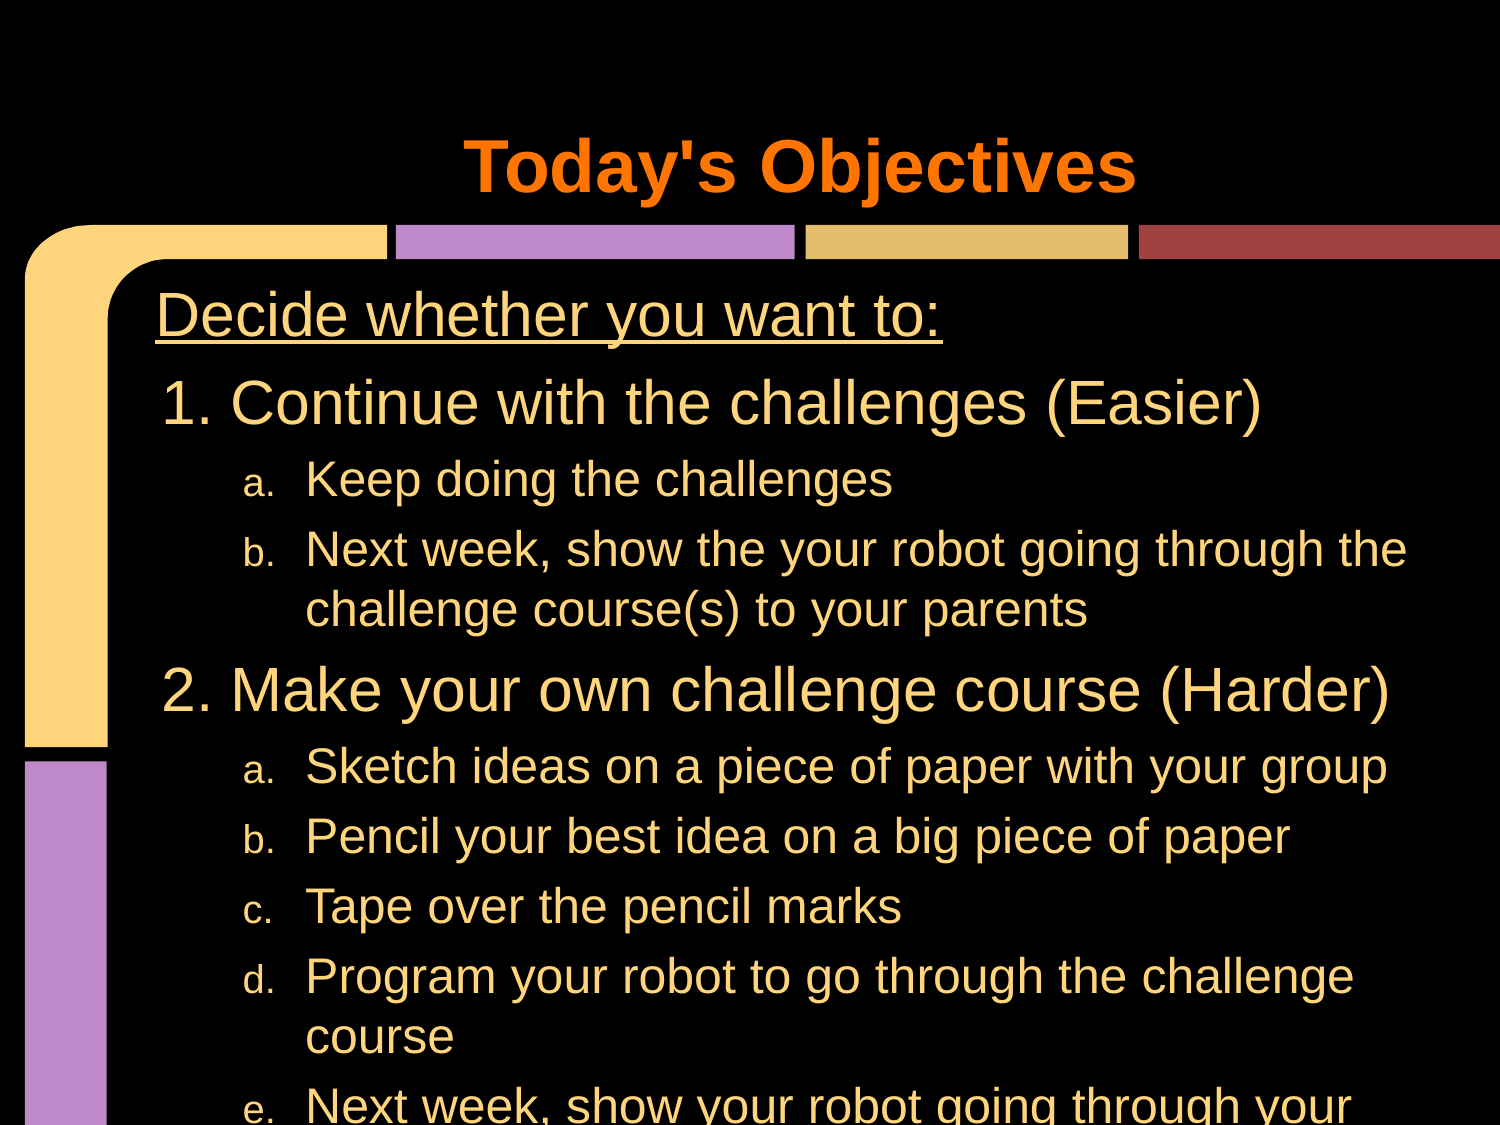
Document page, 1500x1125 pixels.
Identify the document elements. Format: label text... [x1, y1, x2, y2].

title Today's Objectives [140, 35, 1425, 223]
list Decide whether you want to: Continue with the challenges (Easier) Keep doing the challenges Next week, show the your robot going through the challenge course(s) to your parents Make your own challenge course (Harder) Sketch ideas on a piece of paper with your group Pencil your best idea on a big piece of paper Tape over the pencil marks Program your robot to go through the challenge course Next week, show your robot going through your challenge course to your parents [140, 259, 1453, 1078]
